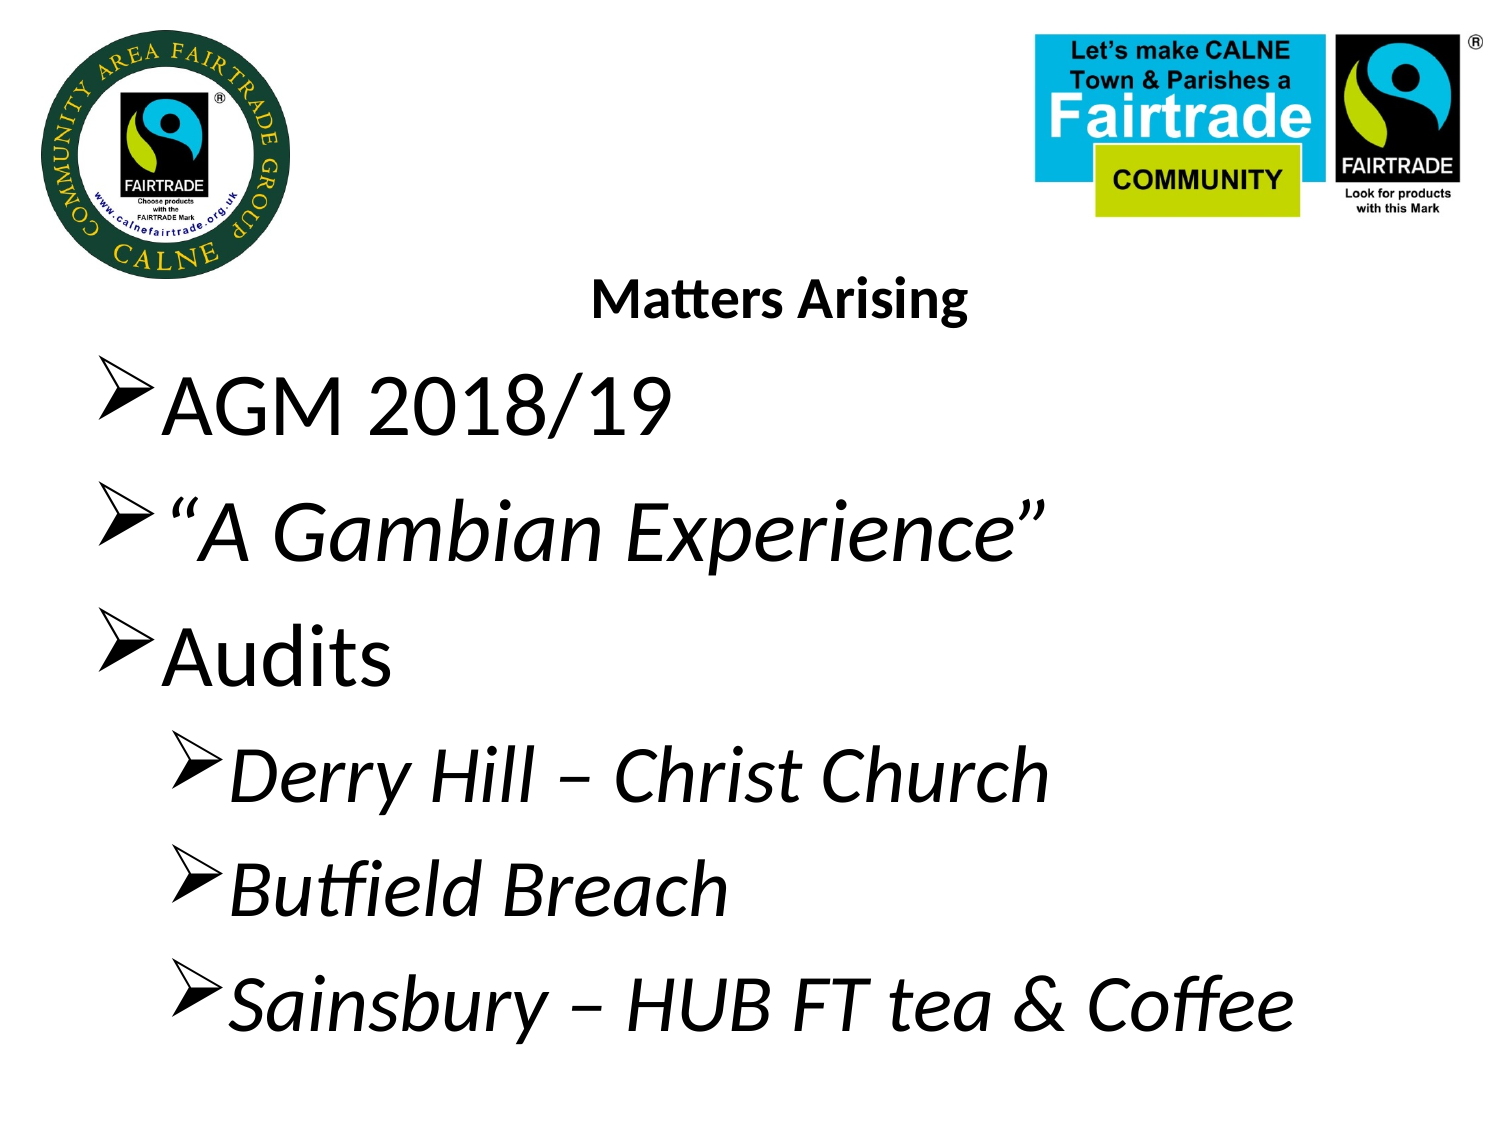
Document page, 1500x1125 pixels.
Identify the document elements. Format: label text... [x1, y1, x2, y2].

title Matters Arising [384, 250, 1176, 338]
picture [1033, 31, 1483, 219]
picture [41, 30, 290, 279]
subtitle AGM 2018/19 “A Gambian Experience” Audits Derry Hill – Christ Church Butfield Breach Sainsbury – HUB FT tea & Coffee [76, 338, 1412, 1059]
